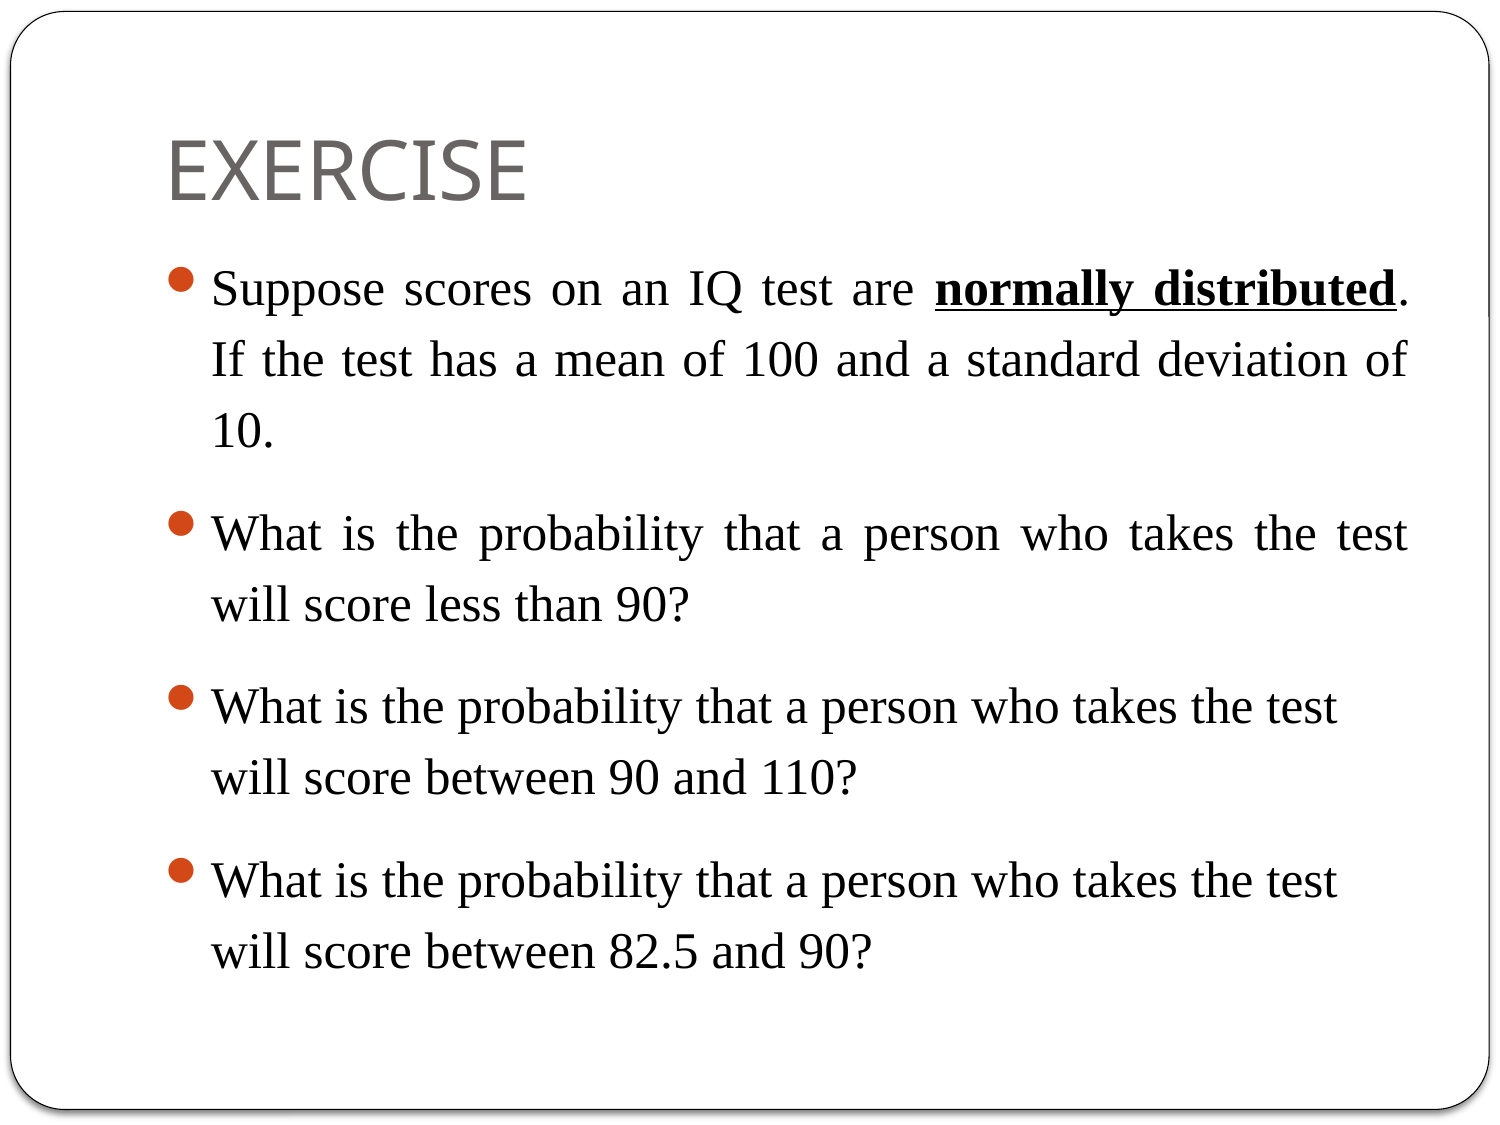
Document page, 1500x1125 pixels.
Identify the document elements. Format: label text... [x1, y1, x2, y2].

title EXERCISE [150, 45, 1425, 233]
list Suppose scores on an IQ test are normally distributed. If the test has a mean of 100 and a standard deviation of 10. What is the probability that a person who takes the test will score less than 90? What is the probability that a person who takes the test will score between 90 and 110? What is the probability that a person who takes the test will score between 82.5 and 90? [150, 237, 1425, 988]
